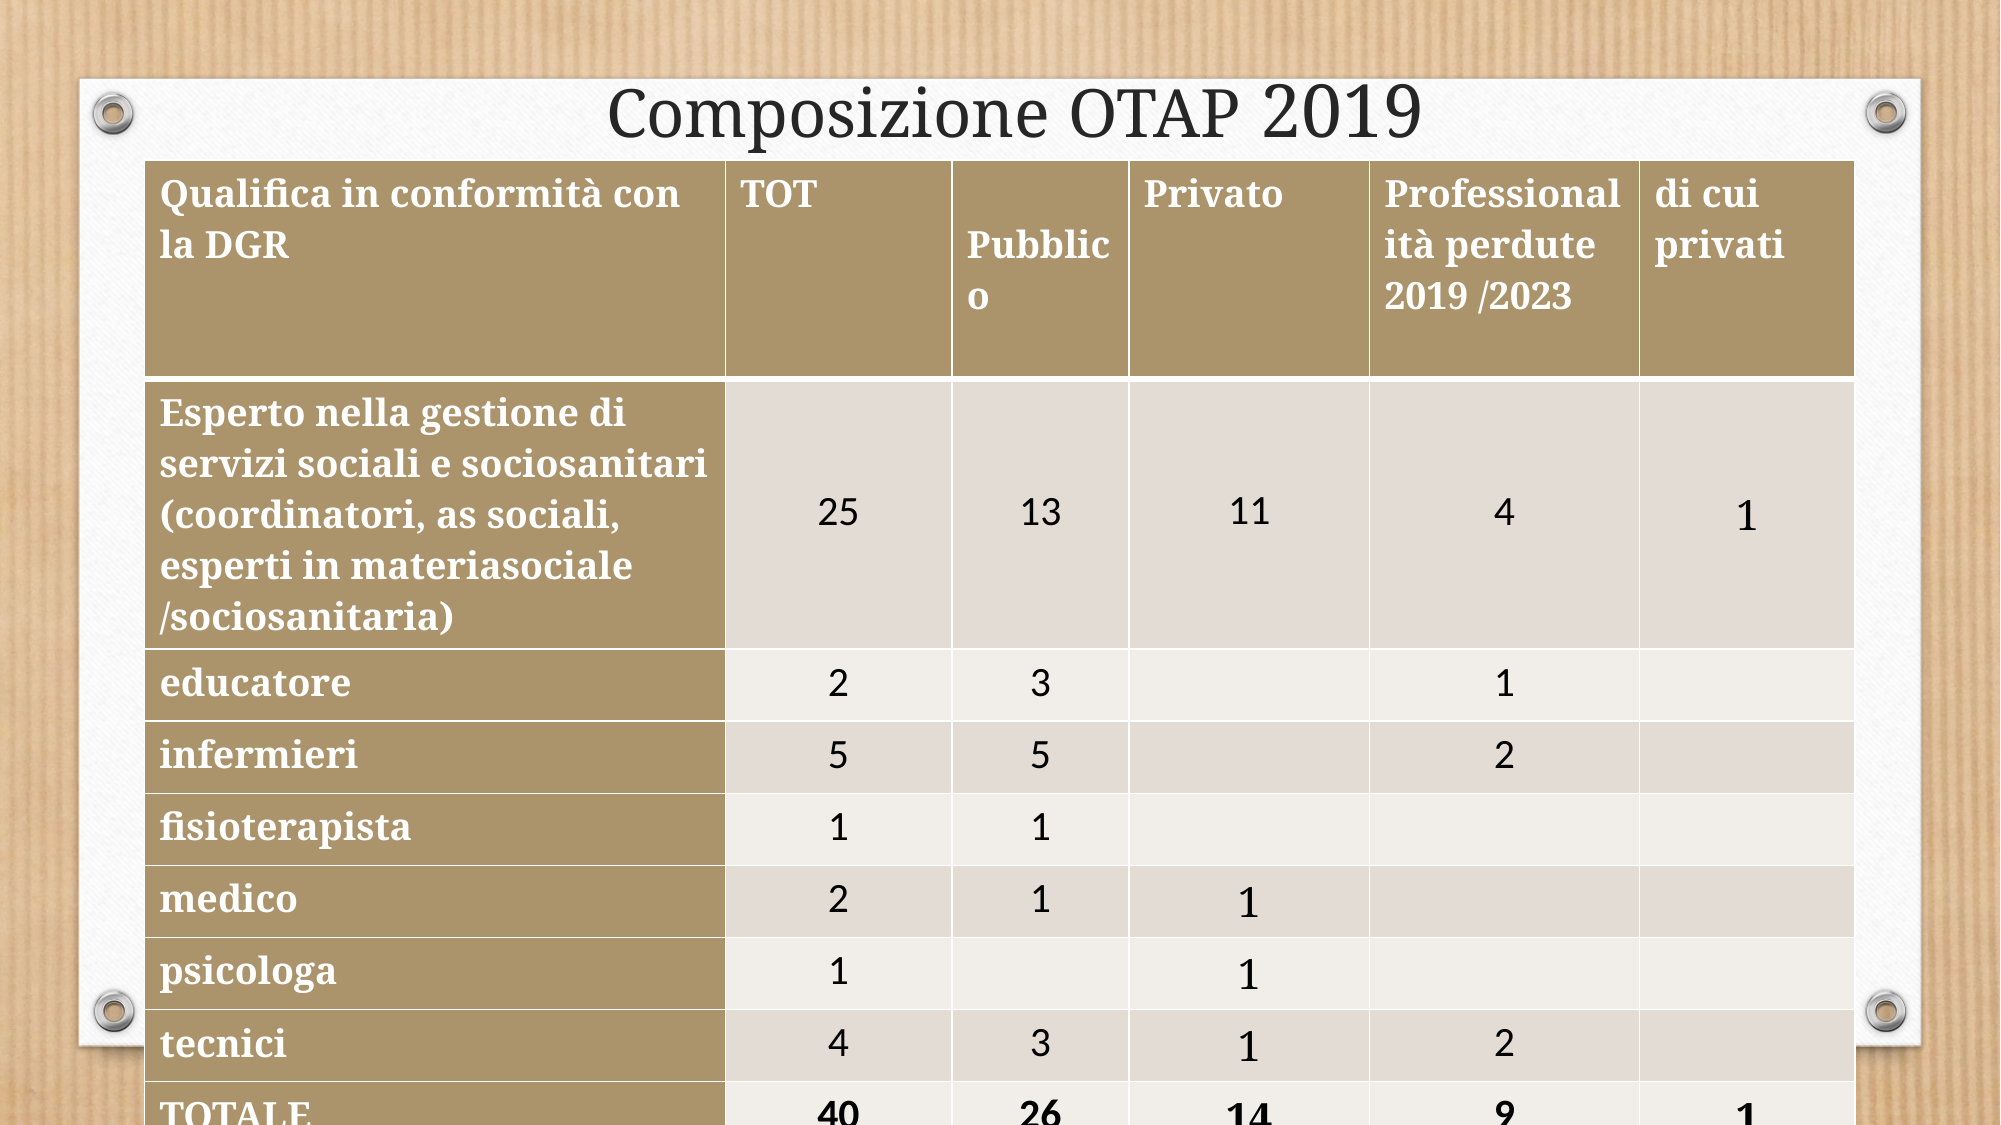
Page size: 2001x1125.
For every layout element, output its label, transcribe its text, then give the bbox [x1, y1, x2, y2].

table_cell 13 [953, 382, 1128, 648]
table_cell educatore [145, 650, 725, 720]
table_cell 1 [726, 938, 951, 1009]
table_cell 2 [726, 650, 951, 720]
table_cell 3 [953, 650, 1128, 720]
table_header di cui privati [1640, 161, 1854, 376]
picture [0, 0, 2001, 1125]
table_cell 2 [1370, 722, 1639, 793]
table_cell [1640, 1010, 1854, 1081]
table_cell 1 [953, 866, 1128, 937]
table_cell 1 [1640, 1082, 1854, 1125]
table_cell [1640, 866, 1854, 937]
table_header Qualifica in conformità con la DGR [145, 161, 725, 376]
table_cell [1130, 794, 1369, 865]
table_cell 4 [726, 1010, 951, 1081]
table_cell [953, 938, 1128, 1009]
table_cell 14 [1130, 1082, 1369, 1125]
table_header Pubblico [953, 161, 1128, 376]
table_cell fisioterapista [145, 794, 725, 865]
table_cell Esperto nella gestione di servizi sociali e sociosanitari (coordinatori, as sociali, esperti in materiasociale /sociosanitaria) [145, 382, 725, 648]
table_cell [1370, 938, 1639, 1009]
table_cell [1640, 794, 1854, 865]
table_cell [1640, 650, 1854, 720]
table_cell [1640, 722, 1854, 793]
table_cell infermieri [145, 722, 725, 793]
table_cell 1 [1370, 650, 1639, 720]
table_cell psicologa [145, 938, 725, 1009]
table_cell 1 [726, 794, 951, 865]
table_header Privato [1130, 161, 1369, 376]
table_cell 26 [953, 1082, 1128, 1125]
table_header Professionalità perdute 2019 /2023 [1370, 161, 1639, 376]
table_cell 1 [1130, 1010, 1369, 1081]
table_header TOT [726, 161, 951, 376]
table_cell 2 [1370, 1010, 1639, 1081]
table_cell [1130, 650, 1369, 720]
table_cell 1 [1130, 866, 1369, 937]
table_cell [1370, 794, 1639, 865]
table_cell 5 [726, 722, 951, 793]
table_cell [1640, 938, 1854, 1009]
text_box [137, 299, 144, 1014]
table_cell 5 [953, 722, 1128, 793]
table_cell 4 [1370, 382, 1639, 648]
table_cell 1 [1640, 382, 1854, 648]
table_cell TOTALE [145, 1082, 725, 1125]
table_cell 40 [726, 1082, 951, 1125]
table_cell tecnici [145, 1010, 725, 1081]
table_cell [1130, 722, 1369, 793]
text_box [1856, 299, 1863, 1014]
table_cell 1 [1130, 938, 1369, 1009]
table_cell 3 [953, 1010, 1128, 1081]
table_cell 25 [726, 382, 951, 648]
table_cell medico [145, 866, 725, 937]
table_cell [1370, 866, 1639, 937]
table_cell 9 [1370, 1082, 1639, 1125]
table_cell 1 [953, 794, 1128, 865]
title Composizione OTAP 2019 [152, 56, 1878, 160]
table_cell 11 [1130, 382, 1369, 648]
table_cell 2 [726, 866, 951, 937]
